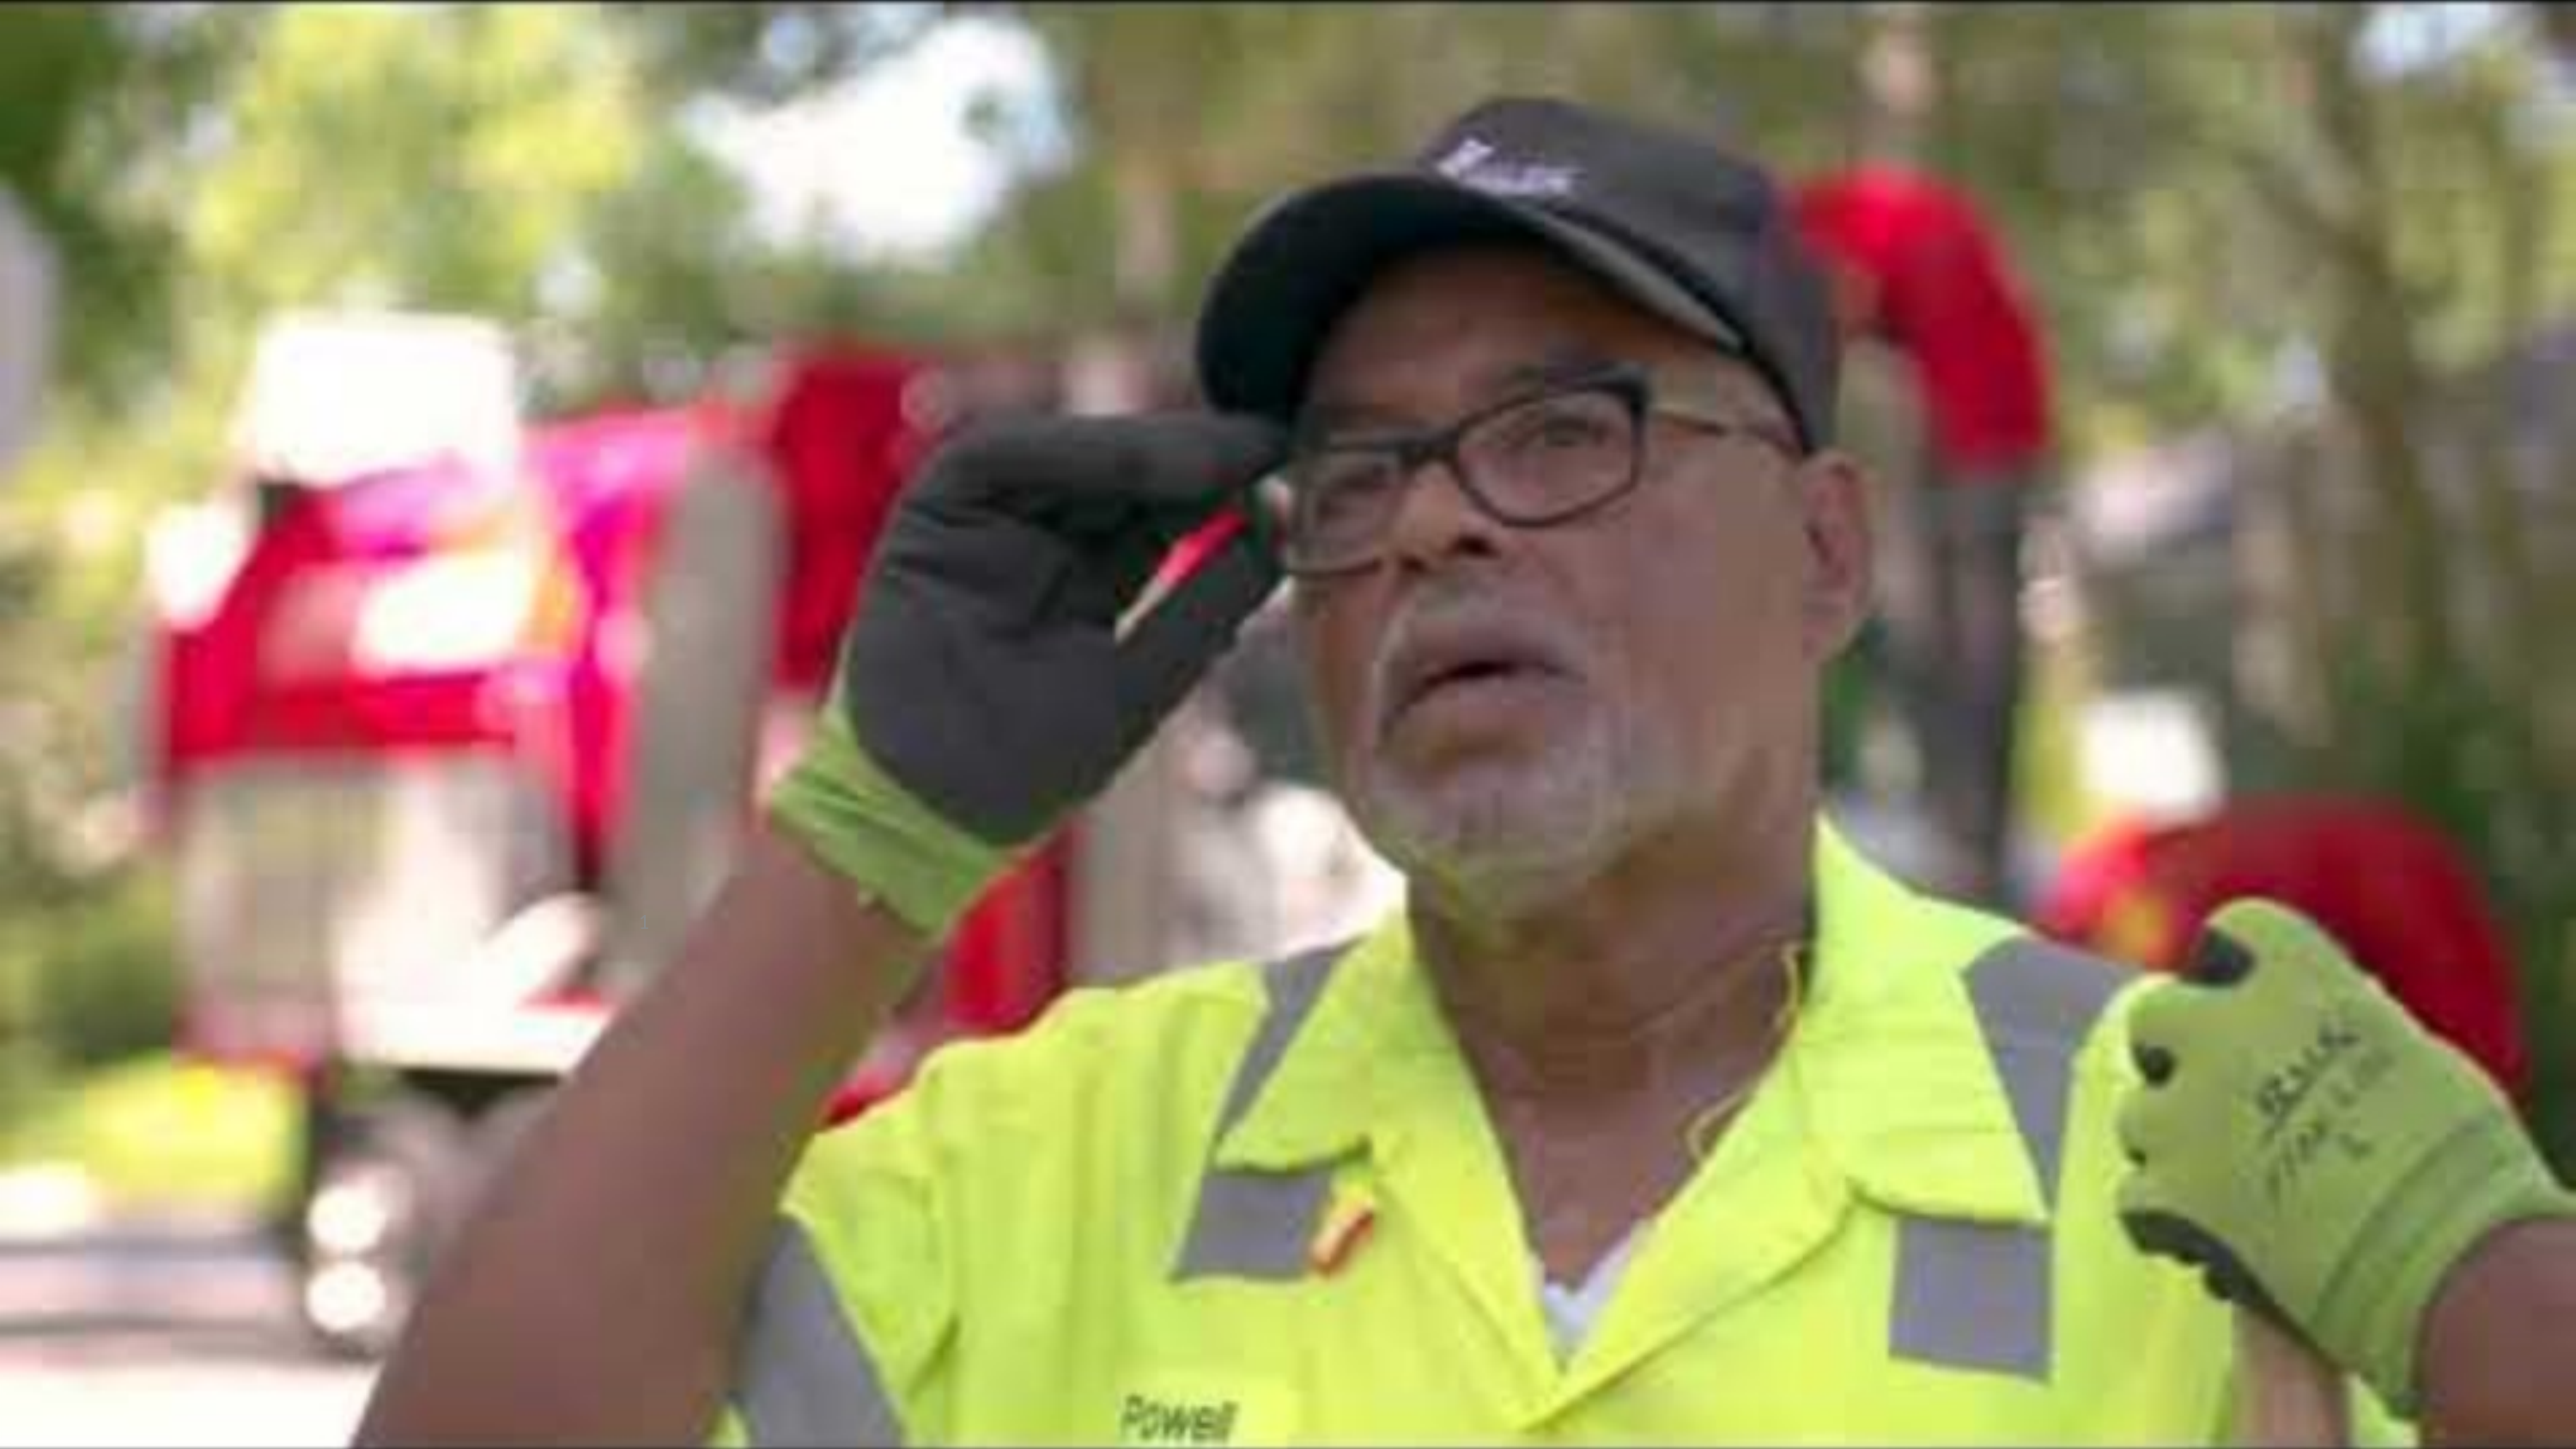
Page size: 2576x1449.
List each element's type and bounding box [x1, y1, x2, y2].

text_box [0, 0, 2576, 1449]
